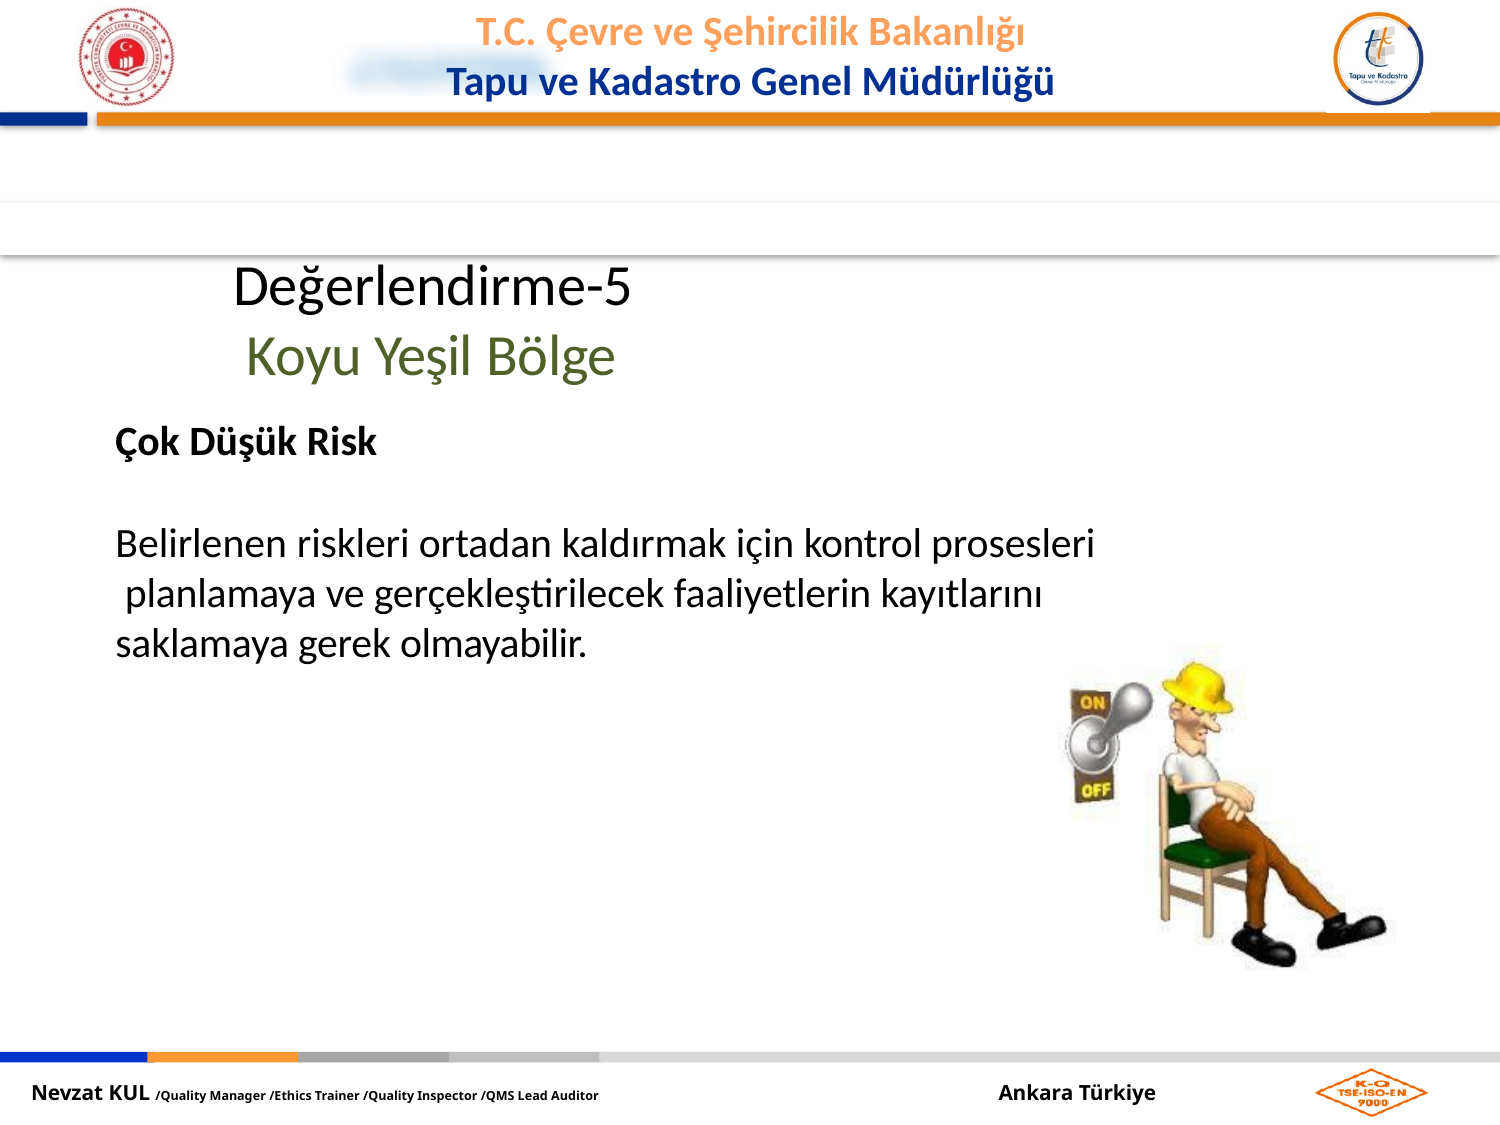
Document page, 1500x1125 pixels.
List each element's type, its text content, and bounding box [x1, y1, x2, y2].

picture [1314, 1068, 1430, 1117]
text_box Çok Düşük Risk Belirlenen riskleri ortadan kaldırmak için kontrol prosesleri planlamaya ve gerçekleştirilecek faaliyetlerin kayıtlarını saklamaya gerek olmayabilir. [113, 413, 1106, 667]
picture [77, 6, 175, 107]
title Değerlendirme-5 Koyu Yeşil Bölge [231, 247, 644, 413]
text_box [1045, 645, 1410, 983]
picture [1326, 6, 1430, 113]
